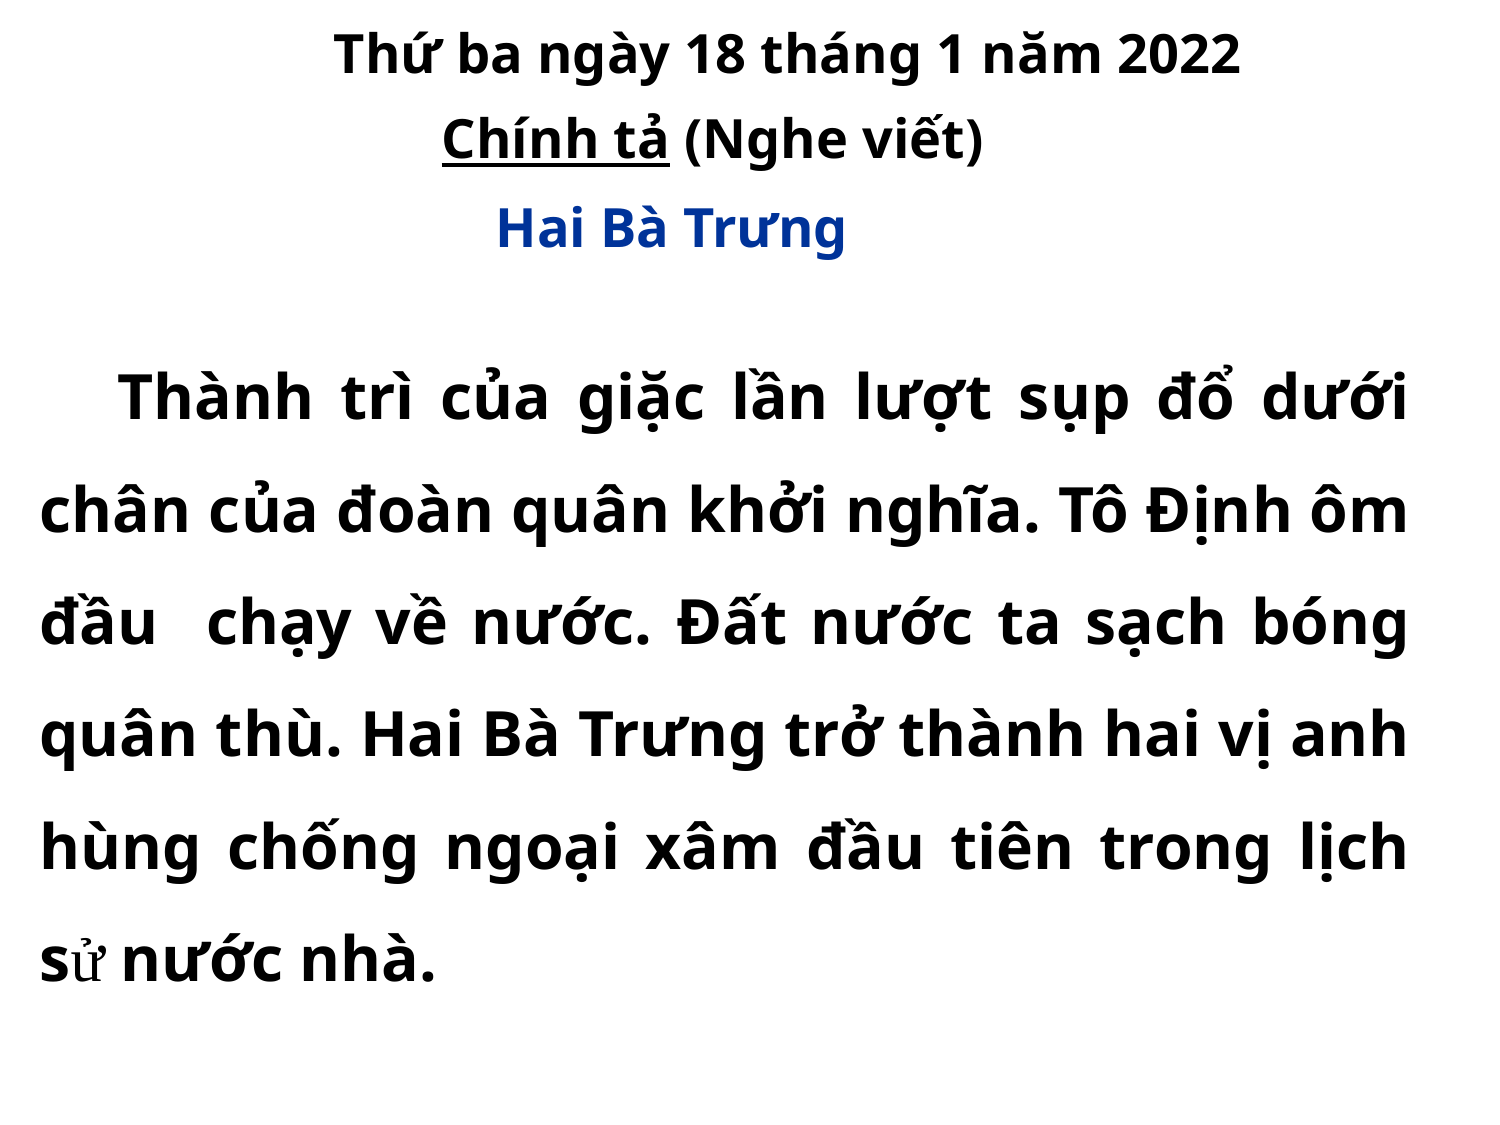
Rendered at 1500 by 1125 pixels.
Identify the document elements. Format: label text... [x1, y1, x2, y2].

text_box Chính tả (Nghe viết) [125, 97, 1288, 177]
text_box Thành trì của giặc lần lượt sụp đổ dưới chân của đoàn quân khởi nghĩa. Tô Định ôm đầu chạy về nước. Đất nước ta sạch bóng quân thù. Hai Bà Trưng trở thành hai vị anh hùng chống ngoại xâm đầu tiên trong lịch sử nước nhà. [24, 312, 1427, 1002]
text_box Hai Bà Trưng [76, 186, 1240, 267]
text_box Thứ ba ngày 18 tháng 1 năm 2022 [50, 12, 1500, 93]
